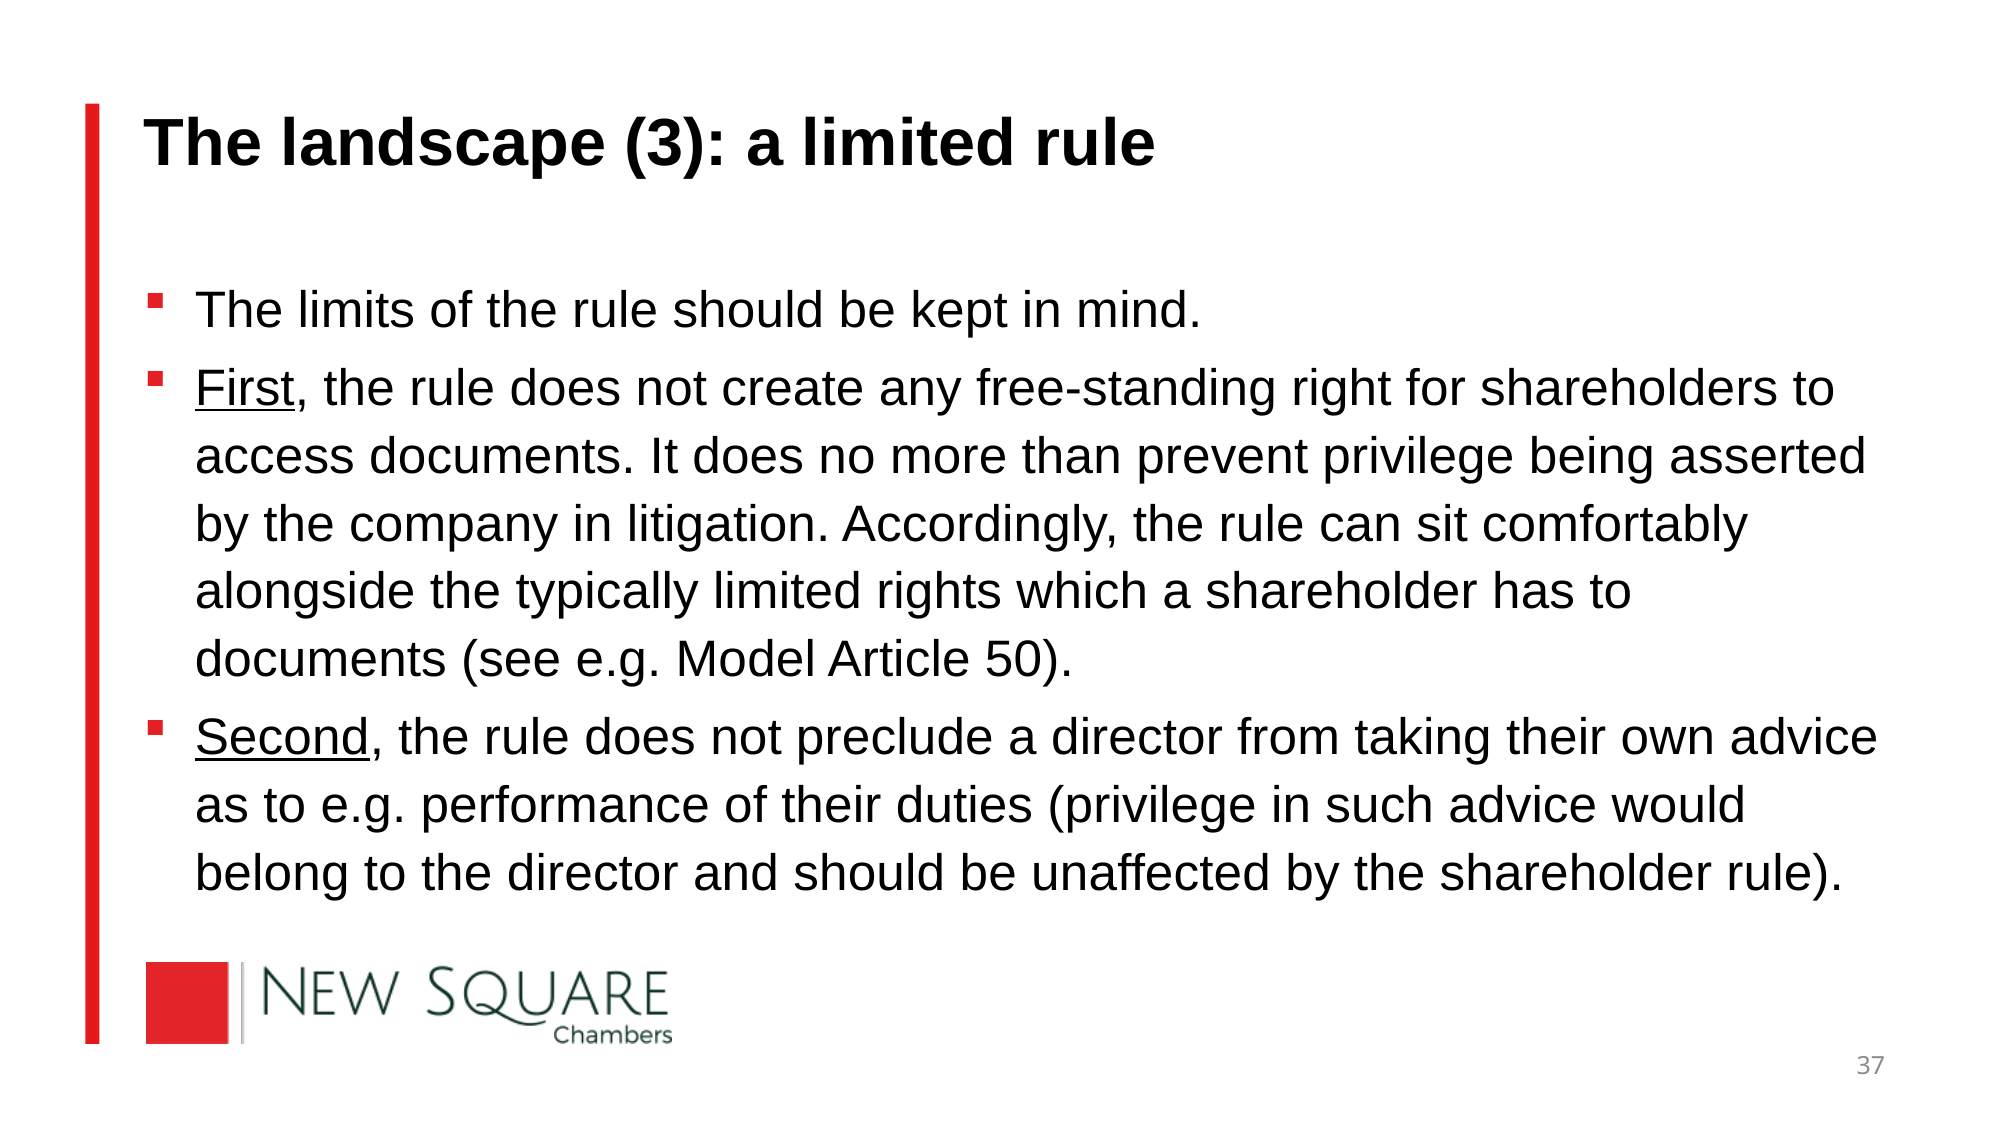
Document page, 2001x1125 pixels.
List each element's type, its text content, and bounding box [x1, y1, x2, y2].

list The limits of the rule should be kept in mind. First, the rule does not create any free-standing right for shareholders to access documents. It does no more than prevent privilege being asserted by the company in litigation. Accordingly, the rule can sit comfortably alongside the typically limited rights which a shareholder has to documents (see e.g. Model Article 50). Second, the rule does not preclude a director from taking their own advice as to e.g. performance of their duties (privilege in such advice would belong to the director and should be unaffected by the shareholder rule). [128, 262, 1900, 924]
title The landscape (3): a limited rule [128, 45, 1900, 233]
picture [146, 962, 672, 1044]
slide_number 37 [1433, 1042, 1900, 1103]
